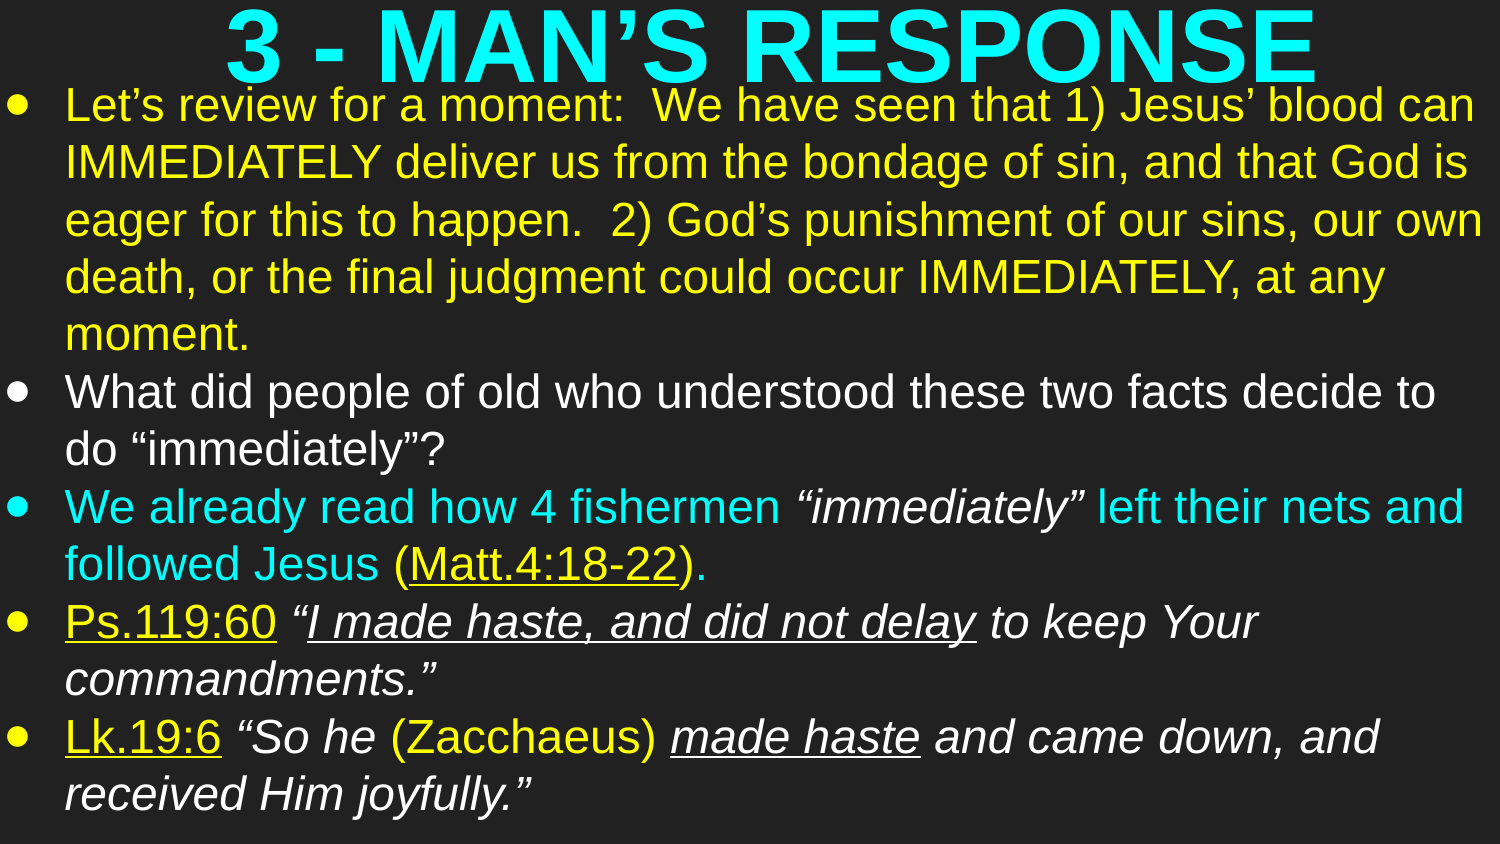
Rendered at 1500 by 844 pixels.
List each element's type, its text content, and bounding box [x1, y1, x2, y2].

title 3 - MAN’S RESPONSE [0, 0, 1500, 58]
subtitle Let’s review for a moment: We have seen that 1) Jesus’ blood can IMMEDIATELY deliver us from the bondage of sin, and that God is eager for this to happen. 2) God’s punishment of our sins, our own death, or the final judgment could occur IMMEDIATELY, at any moment. What did people of old who understood these two facts decide to do “immediately”? We already read how 4 fishermen “immediately” left their nets and followed Jesus (Matt.4:18-22). Ps.119:60 “I made haste, and did not delay to keep Your commandments.” Lk.19:6 “So he (Zacchaeus) made haste and came down, and received Him joyfully.” [0, 58, 1500, 844]
